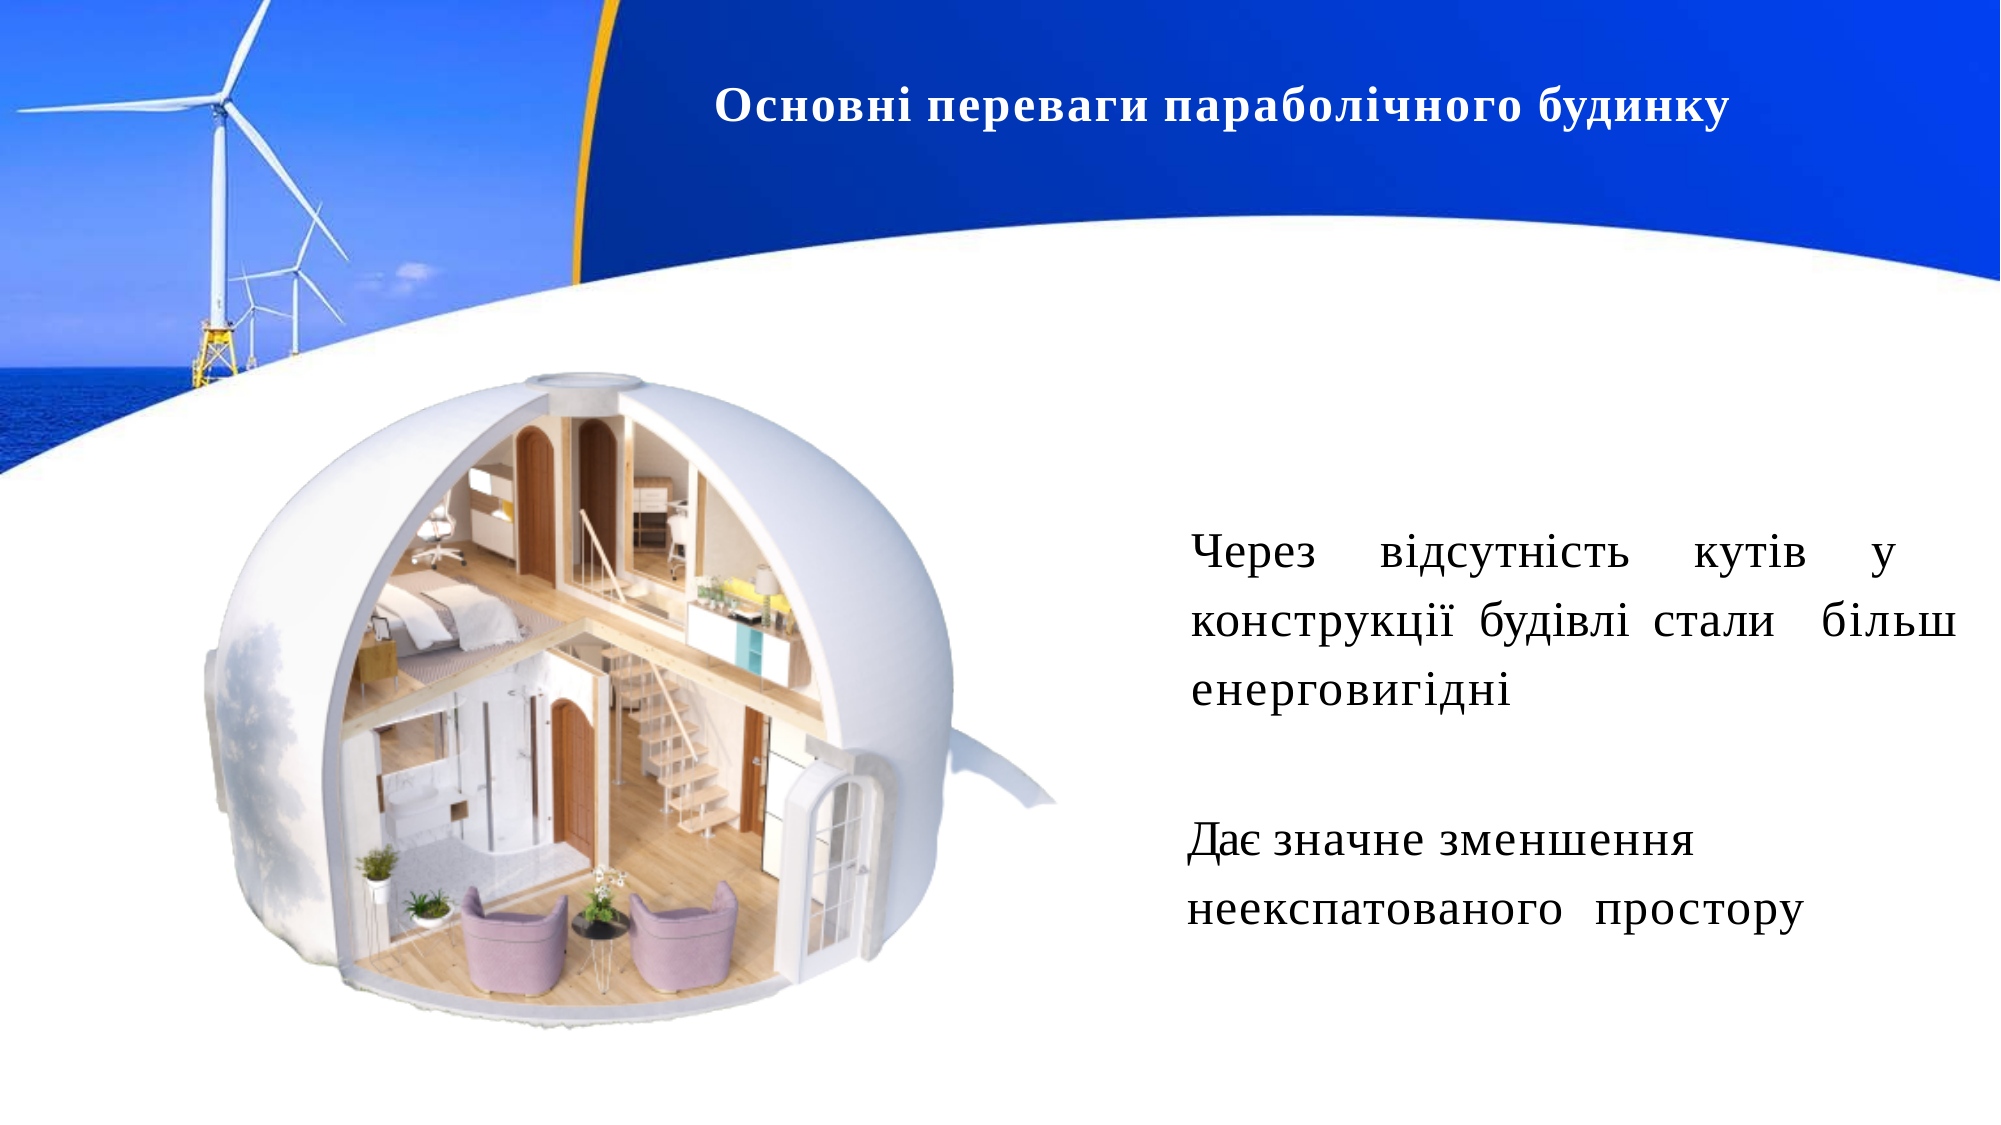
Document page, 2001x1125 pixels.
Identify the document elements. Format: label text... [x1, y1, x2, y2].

title Основні переваги параболічного будинку [712, 70, 2000, 260]
picture [0, 0, 2000, 481]
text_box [90, 337, 1130, 1107]
text_box Через відсутність кутів у конструкції будівлі стали більш енерговигідні Дає значне зменшення неекспатованого простору [1185, 507, 1961, 935]
